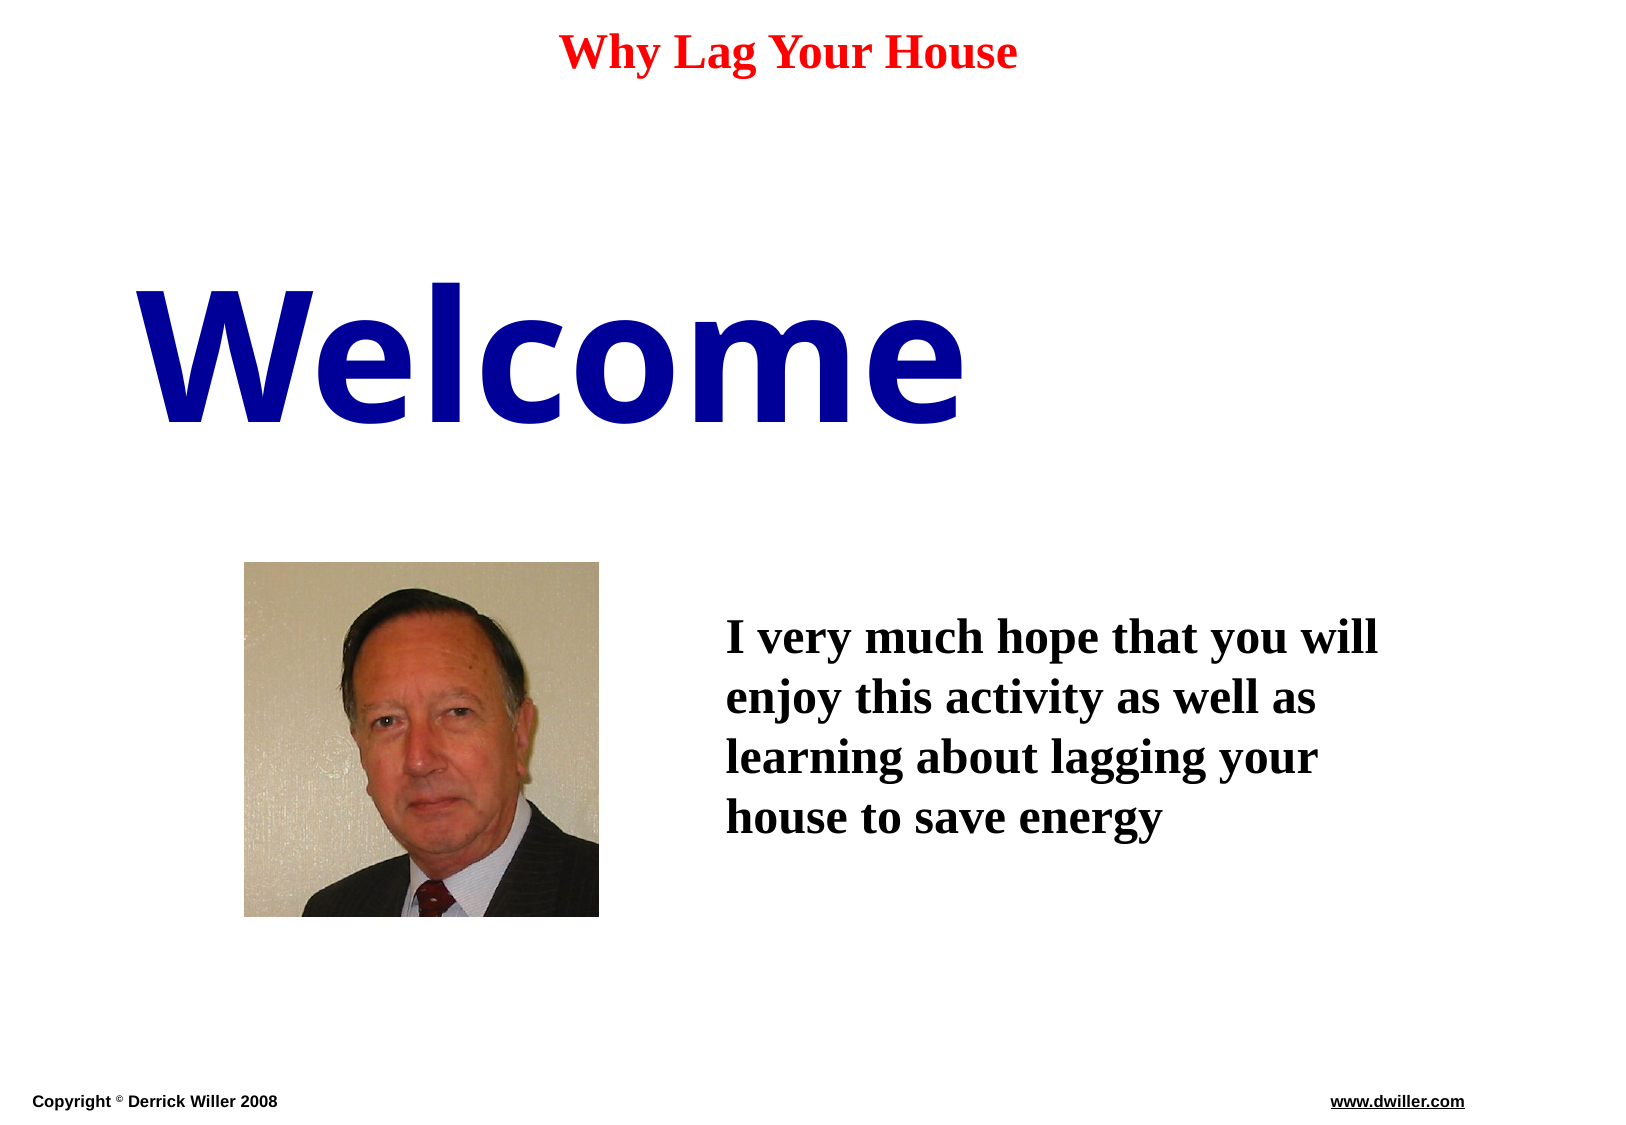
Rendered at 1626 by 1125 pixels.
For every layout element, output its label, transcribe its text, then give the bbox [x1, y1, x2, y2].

picture [244, 562, 599, 917]
text_box I very much hope that you will enjoy this activity as well as learning about lagging your house to save energy [710, 595, 1447, 851]
title Welcome [121, 231, 1504, 421]
